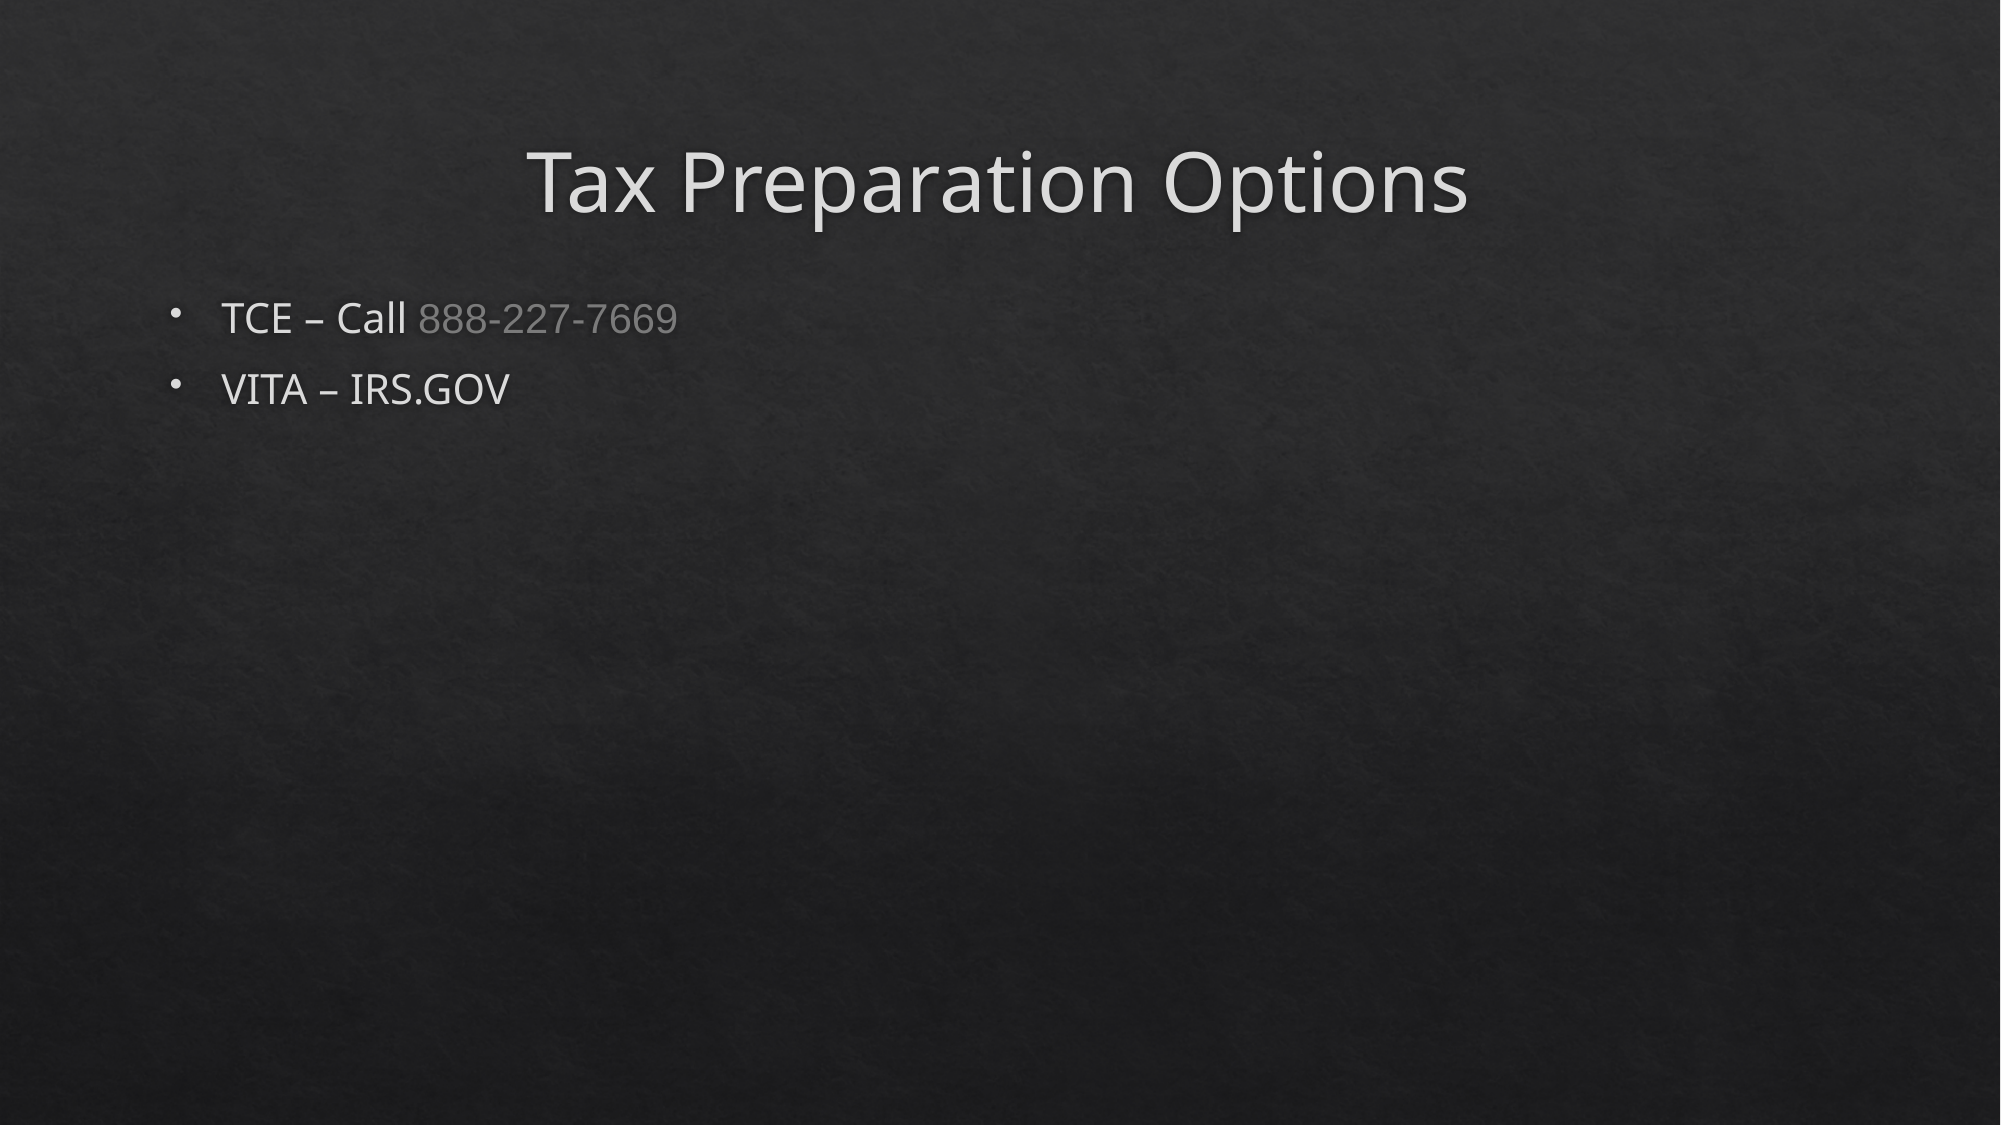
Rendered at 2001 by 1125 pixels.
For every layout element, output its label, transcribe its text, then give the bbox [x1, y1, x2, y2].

list TCE – Call 888-227-7669 VITA – IRS.GOV [149, 284, 1849, 950]
title Tax Preparation Options [149, 99, 1849, 260]
